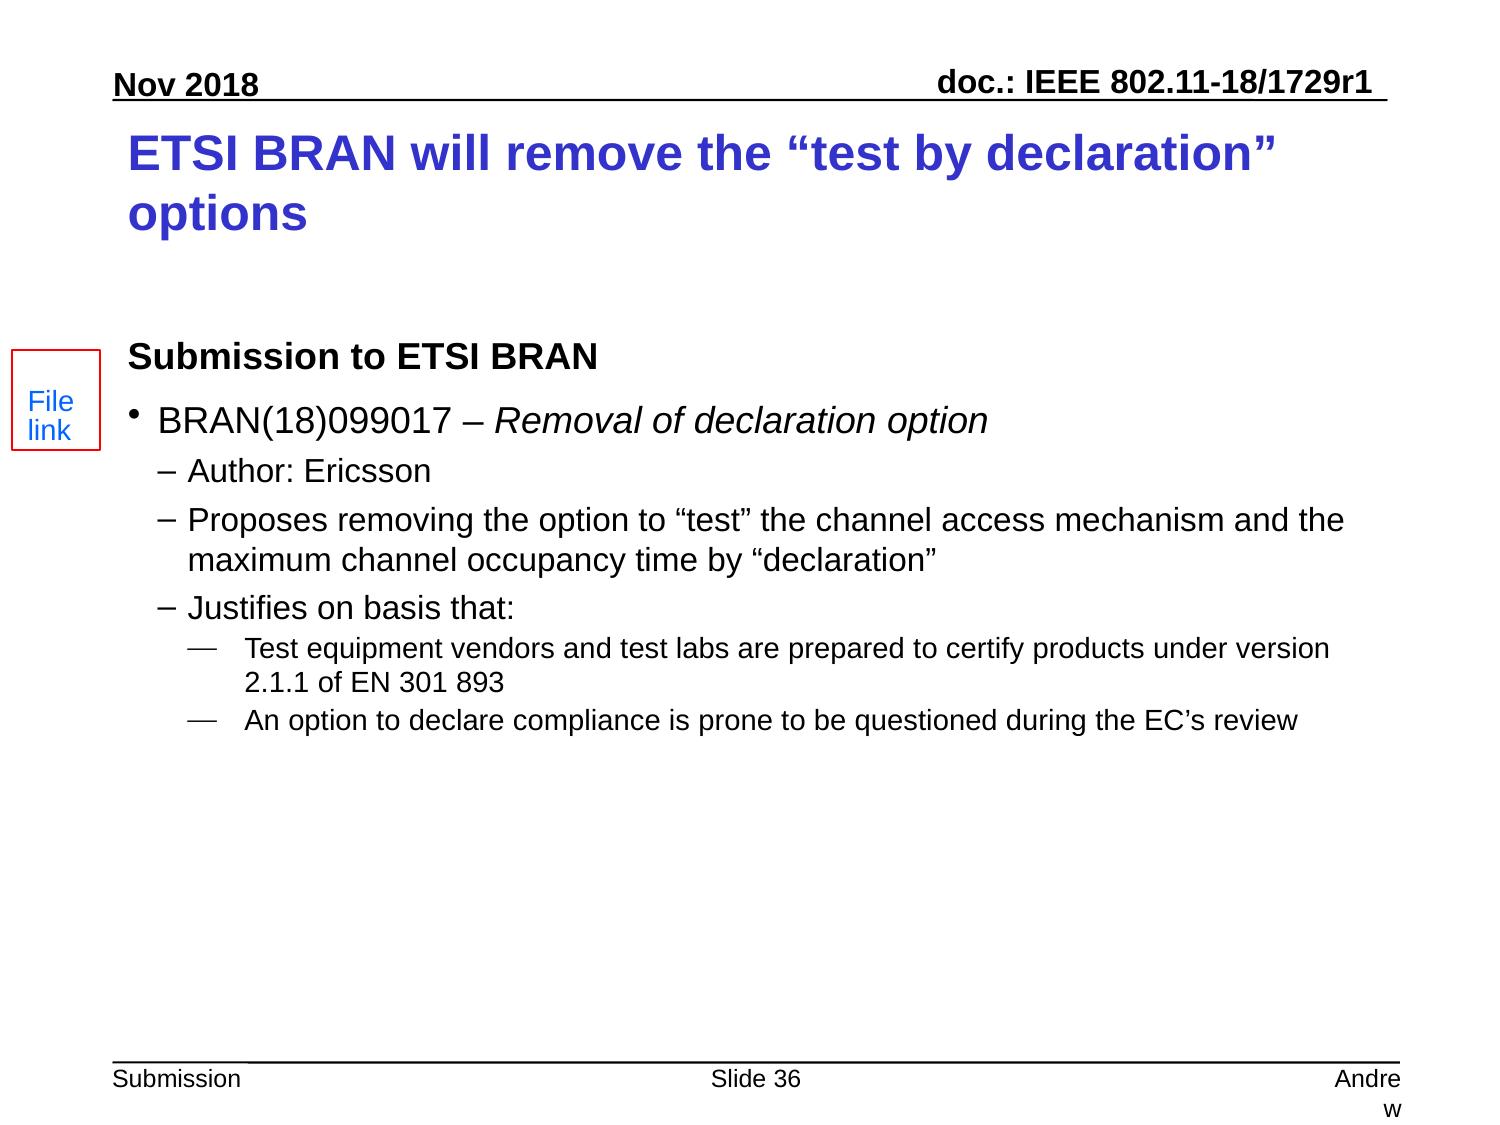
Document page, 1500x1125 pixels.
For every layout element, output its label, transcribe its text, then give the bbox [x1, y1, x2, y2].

list Submission to ETSI BRAN BRAN(18)099017 – Removal of declaration option Author: Ericsson Proposes removing the option to “test” the channel access mechanism and the maximum channel occupancy time by “declaration” Justifies on basis that: Test equipment vendors and test labs are prepared to certify products under version 2.1.1 of EN 301 893 An option to declare compliance is prone to be questioned during the EC’s review [112, 324, 1388, 1000]
text_box File link [12, 350, 100, 450]
title ETSI BRAN will remove the “test by declaration” options [112, 112, 1388, 288]
footer Andrew Myles, Cisco [1320, 1061, 1402, 1093]
slide_number Slide 36 [709, 1061, 803, 1093]
